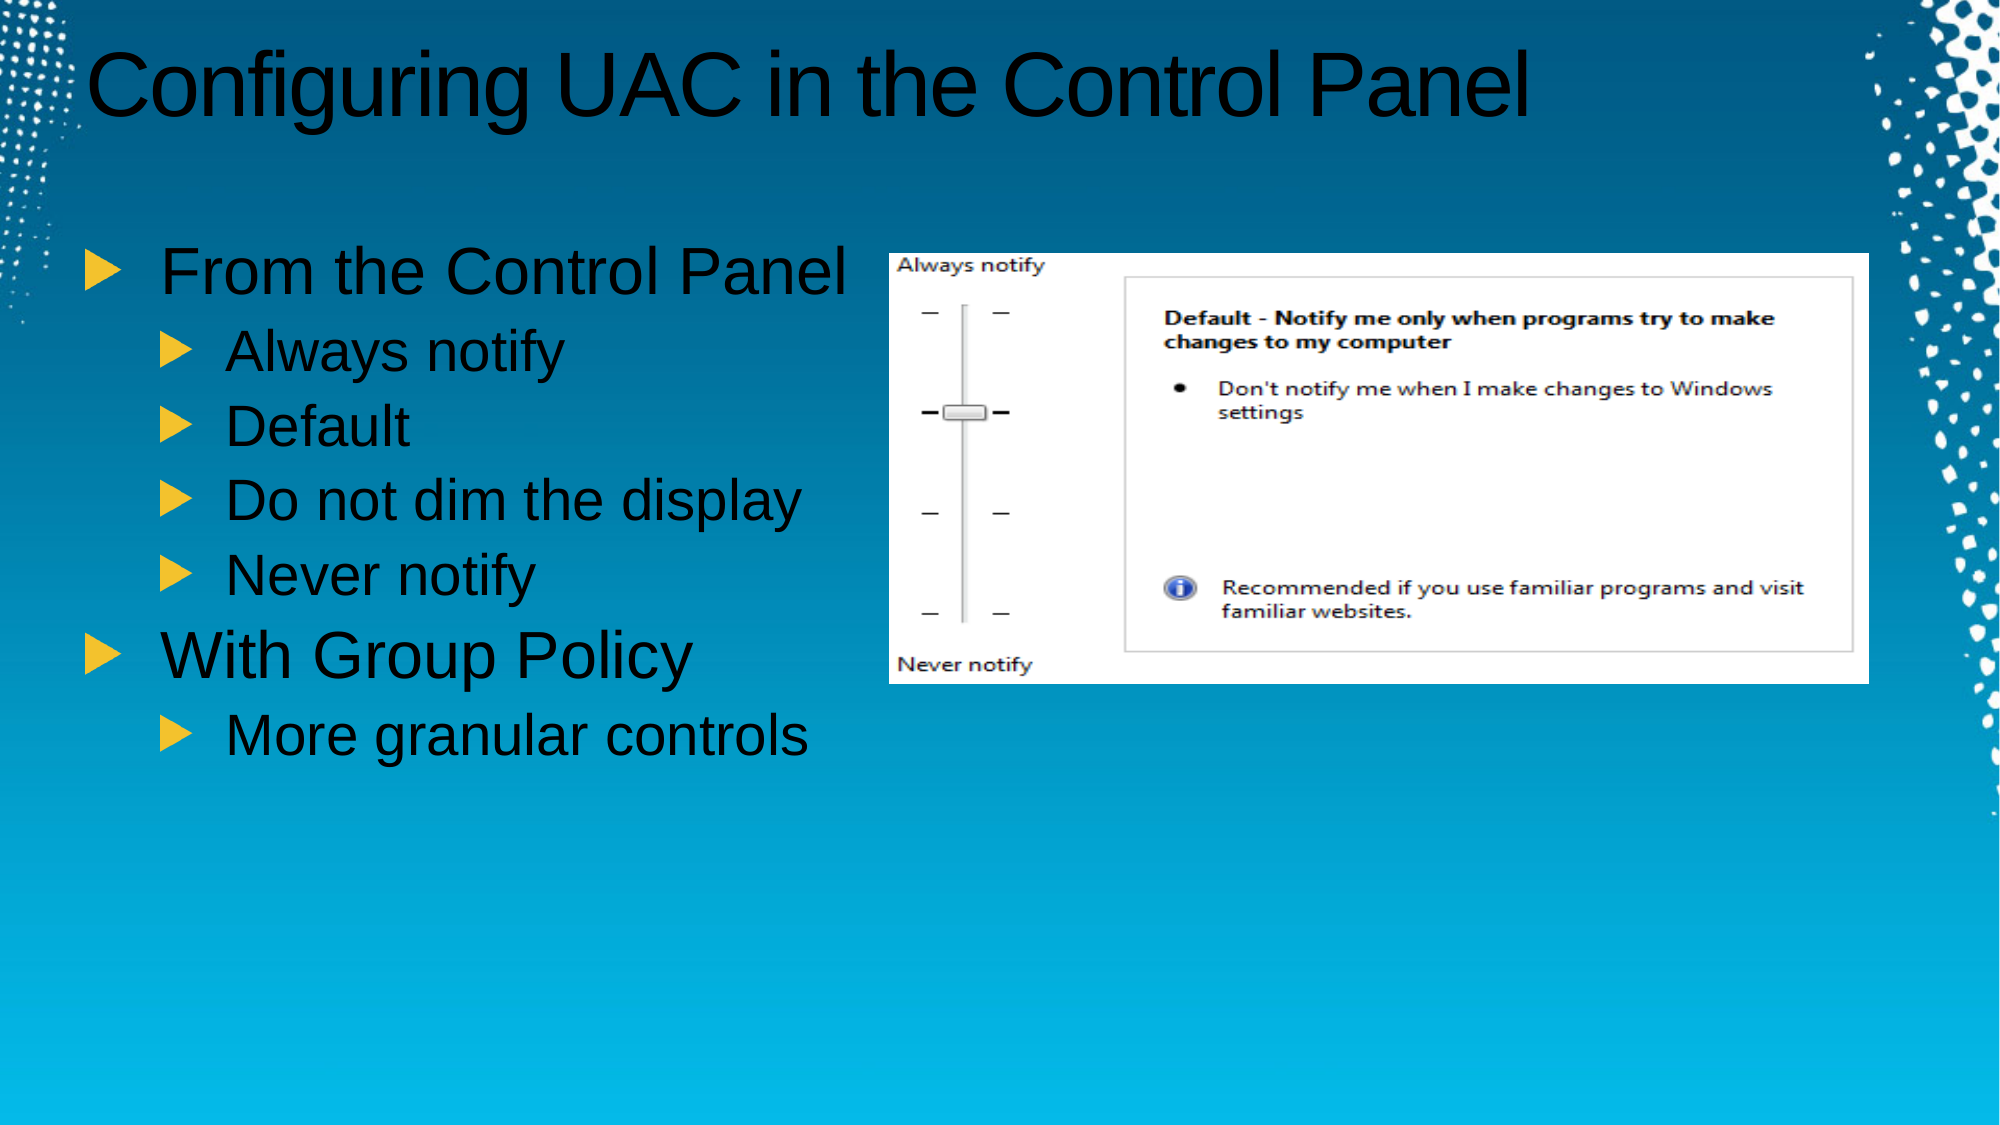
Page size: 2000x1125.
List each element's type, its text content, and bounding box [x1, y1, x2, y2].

picture [1952, 502, 1967, 516]
picture [1919, 367, 1930, 378]
picture [33, 116, 40, 124]
picture [1973, 368, 1982, 380]
picture [1955, 557, 1965, 573]
picture [161, 407, 190, 441]
picture [1941, 324, 1952, 332]
picture [18, 0, 29, 6]
picture [56, 47, 64, 55]
picture [1935, 379, 1948, 391]
picture [1963, 589, 1976, 607]
picture [1928, 399, 1939, 415]
picture [1995, 582, 2000, 595]
picture [1993, 321, 2000, 339]
picture [1925, 87, 1941, 99]
picture [24, 72, 32, 79]
picture [1979, 657, 1995, 676]
picture [17, 129, 23, 136]
picture [1915, 109, 1924, 119]
picture [890, 254, 1868, 683]
picture [161, 556, 190, 590]
picture [33, 0, 42, 10]
picture [1889, 152, 1901, 166]
picture [162, 633, 221, 677]
picture [42, 31, 53, 39]
picture [1963, 335, 1972, 344]
picture [1926, 344, 1939, 358]
picture [1953, 301, 1962, 312]
picture [1935, 0, 2000, 306]
picture [16, 143, 21, 151]
picture [54, 76, 60, 83]
picture [430, 725, 457, 754]
picture [0, 24, 9, 33]
picture [26, 57, 34, 68]
picture [0, 40, 9, 45]
picture [43, 42, 49, 53]
picture [1972, 312, 1985, 322]
picture [429, 644, 446, 677]
picture [514, 725, 518, 754]
picture [55, 62, 62, 69]
picture [1969, 625, 1985, 642]
picture [1974, 683, 1985, 694]
picture [231, 716, 268, 754]
picture [1968, 481, 1978, 492]
picture [1958, 445, 1968, 460]
picture [1963, 278, 1976, 291]
picture [38, 74, 47, 80]
picture [1988, 691, 2000, 709]
picture [6, 97, 12, 105]
picture [240, 566, 261, 594]
picture [1980, 460, 1987, 469]
picture [33, 88, 42, 97]
picture [1921, 0, 1934, 8]
picture [1948, 413, 1958, 424]
picture [11, 55, 21, 64]
picture [1994, 382, 2000, 391]
picture [464, 566, 476, 594]
picture [390, 643, 419, 677]
picture [1991, 747, 2000, 765]
picture [496, 725, 508, 754]
picture [1922, 200, 1934, 207]
picture [1955, 246, 1965, 256]
picture [271, 643, 288, 677]
picture [1991, 637, 2000, 652]
picture [1990, 492, 2000, 505]
picture [540, 725, 567, 754]
picture [31, 131, 37, 138]
title Configuring UAC in the Control Panel [85, 37, 1914, 138]
picture [29, 27, 38, 38]
picture [1960, 392, 1970, 403]
picture [262, 631, 267, 677]
picture [1942, 269, 1953, 276]
picture [10, 69, 17, 78]
picture [1984, 349, 1992, 357]
picture [784, 725, 806, 754]
picture [16, 22, 23, 34]
picture [370, 644, 374, 677]
picture [433, 566, 458, 594]
picture [303, 566, 327, 594]
picture [638, 725, 663, 754]
picture [161, 332, 190, 366]
picture [609, 725, 631, 754]
picture [41, 59, 48, 67]
picture [464, 725, 468, 754]
picture [662, 644, 691, 691]
picture [161, 481, 190, 515]
picture [18, 13, 26, 19]
picture [366, 566, 370, 594]
picture [1945, 213, 1955, 220]
picture [1950, 359, 1960, 366]
picture [333, 566, 358, 594]
picture [417, 566, 424, 594]
picture [1978, 517, 1987, 527]
picture [0, 155, 5, 163]
picture [1932, 235, 1943, 241]
picture [1911, 223, 1918, 230]
picture [1935, 431, 1946, 449]
picture [1938, 122, 1950, 133]
picture [378, 725, 391, 754]
picture [30, 14, 40, 23]
picture [9, 84, 15, 91]
list From the Control Panel Always notify Default Do not dim the display Never notify With Group Policy More granular controls [85, 237, 1914, 566]
picture [1920, 257, 1932, 264]
picture [1914, 274, 1920, 291]
picture [1981, 604, 2000, 620]
picture [402, 566, 406, 594]
picture [3, 10, 11, 18]
picture [1942, 465, 1958, 483]
picture [475, 643, 493, 677]
picture [1983, 404, 1992, 414]
picture [738, 725, 763, 754]
picture [522, 633, 555, 677]
picture [1935, 177, 1945, 189]
picture [1970, 426, 1980, 436]
picture [1925, 141, 1935, 155]
picture [1957, 187, 1971, 200]
picture [450, 644, 454, 677]
picture [1930, 291, 1941, 297]
picture [330, 725, 355, 754]
picture [271, 566, 296, 594]
picture [1982, 714, 1993, 729]
picture [1972, 570, 1986, 583]
picture [1992, 438, 2000, 448]
picture [47, 0, 57, 10]
picture [380, 725, 401, 766]
picture [1914, 308, 1929, 326]
picture [701, 719, 713, 754]
picture [34, 101, 43, 111]
picture [13, 41, 25, 49]
picture [1946, 525, 1956, 533]
picture [475, 725, 486, 754]
picture [317, 633, 358, 677]
picture [58, 32, 66, 41]
picture [86, 634, 119, 673]
picture [671, 725, 675, 754]
picture [45, 16, 55, 24]
picture [720, 725, 724, 754]
picture [564, 643, 593, 677]
picture [510, 566, 534, 606]
picture [1929, 27, 1945, 45]
picture [1963, 535, 1977, 550]
picture [493, 566, 506, 594]
picture [1914, 164, 1923, 177]
picture [1946, 155, 1961, 167]
picture [311, 725, 315, 754]
picture [1892, 212, 1902, 216]
picture [574, 725, 578, 754]
picture [1988, 547, 2000, 561]
picture [466, 644, 471, 691]
picture [630, 643, 656, 677]
picture [240, 636, 255, 677]
picture [682, 725, 693, 754]
picture [412, 725, 416, 754]
picture [28, 42, 36, 53]
picture [1898, 188, 1912, 198]
picture [86, 250, 119, 289]
picture [161, 716, 190, 750]
picture [278, 725, 303, 754]
